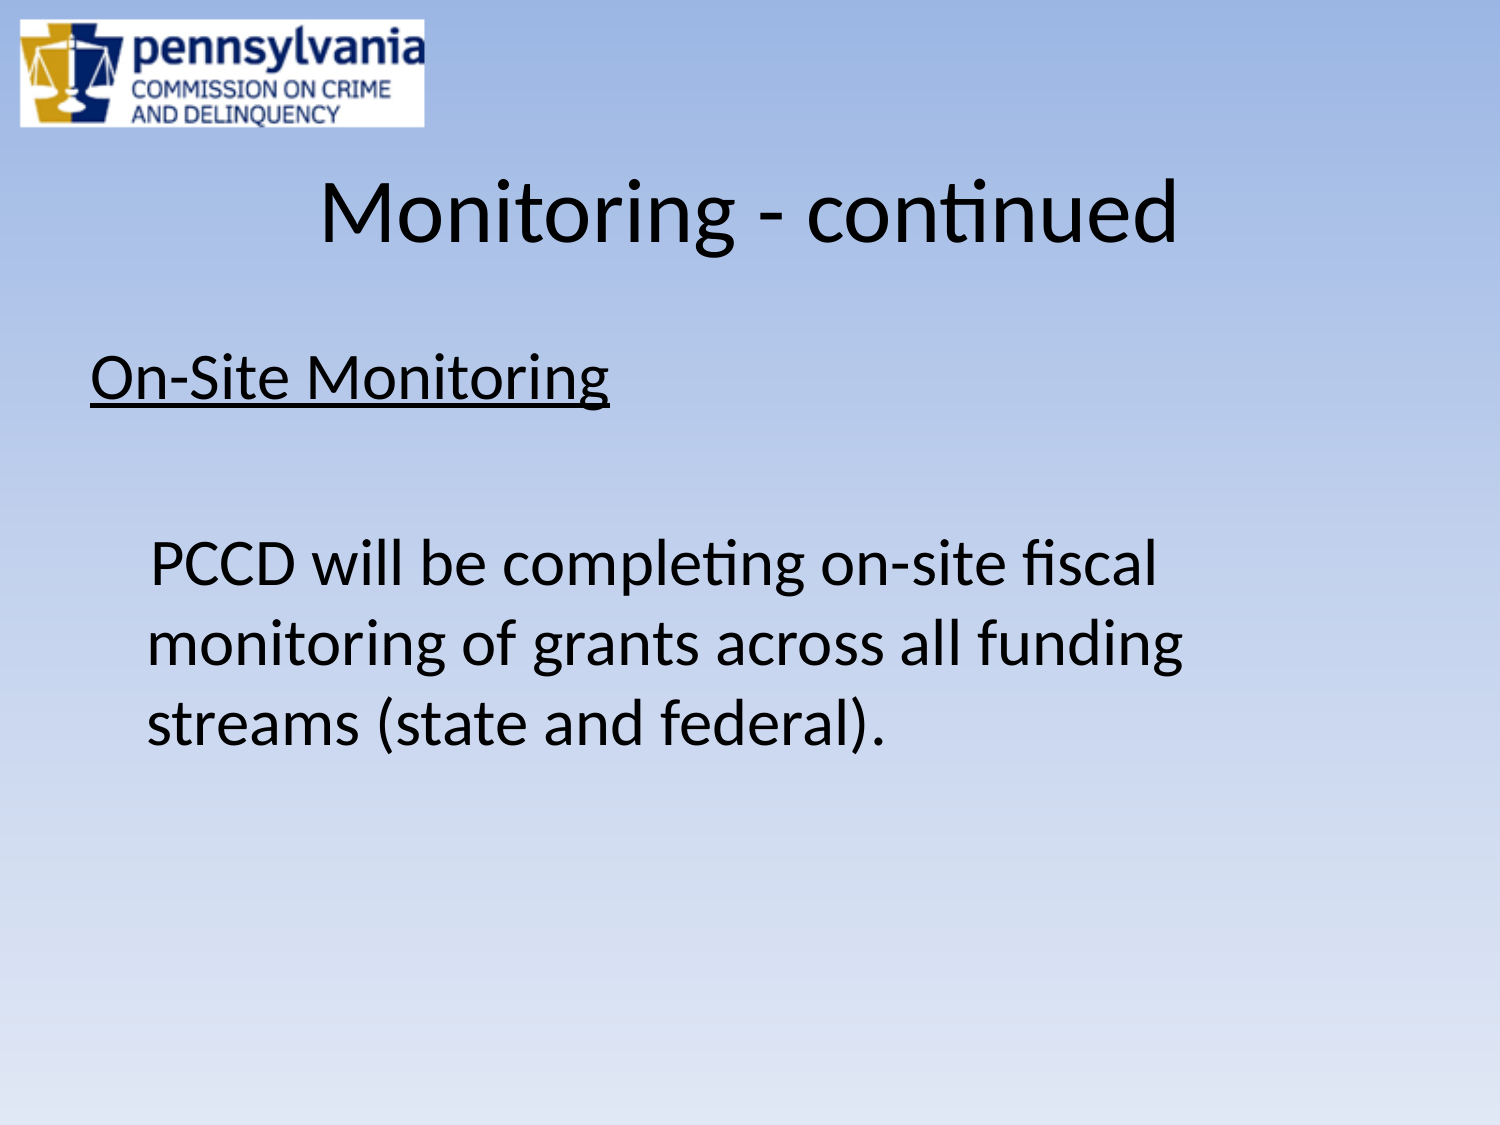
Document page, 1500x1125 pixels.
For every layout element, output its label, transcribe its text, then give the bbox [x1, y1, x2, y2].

picture [0, 0, 1500, 1125]
list On-Site Monitoring PCCD will be completing on-site fiscal monitoring of grants across all funding streams (state and federal). [75, 324, 1425, 1068]
title Monitoring - continued [75, 112, 1425, 300]
